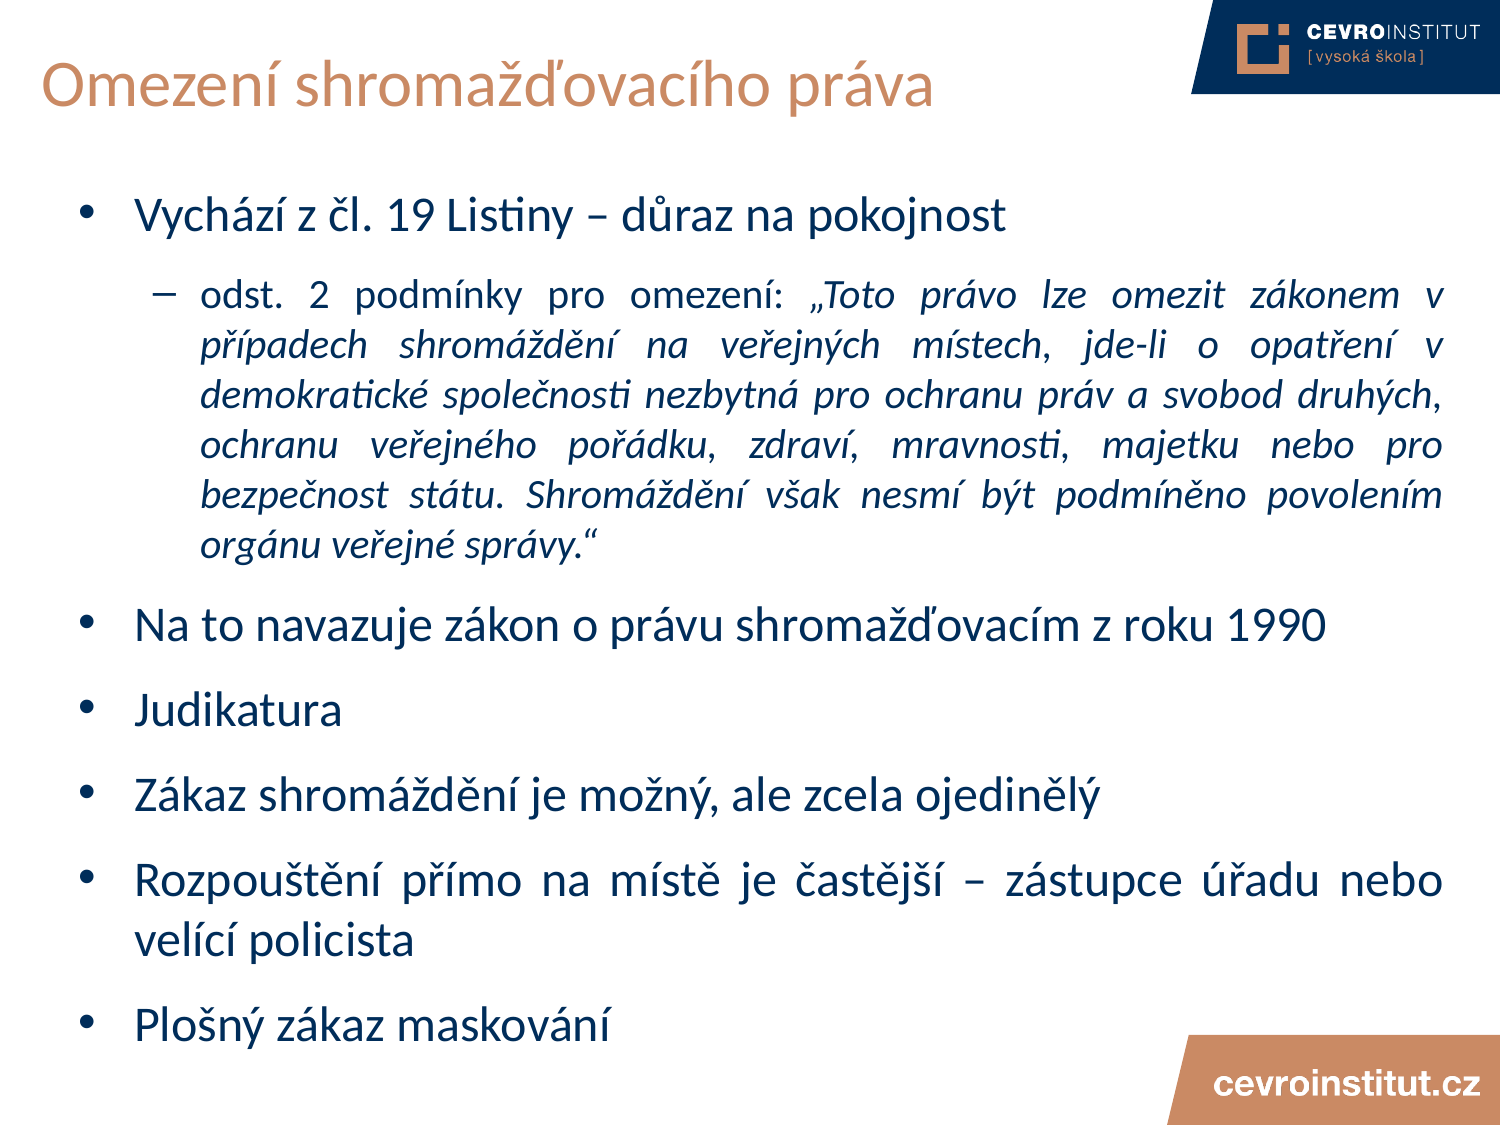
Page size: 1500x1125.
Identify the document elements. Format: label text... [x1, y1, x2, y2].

list Vychází z čl. 19 Listiny – důraz na pokojnost odst. 2 podmínky pro omezení: „Toto právo lze omezit zákonem v případech shromáždění na veřejných místech, jde-li o opatření v demokratické společnosti nezbytná pro ochranu práv a svobod druhých, ochranu veřejného pořádku, zdraví, mravnosti, majetku nebo pro bezpečnost státu. Shromáždění však nesmí být podmíněno povolením orgánu veřejné správy.“ Na to navazuje zákon o právu shromažďovacím z roku 1990 Judikatura Zákaz shromáždění je možný, ale zcela ojedinělý Rozpouštění přímo na místě je častější – zástupce úřadu nebo velící policista Plošný zákaz maskování [63, 173, 1460, 1073]
title Omezení shromažďovacího práva [0, 0, 1500, 161]
picture [1214, 1069, 1480, 1096]
